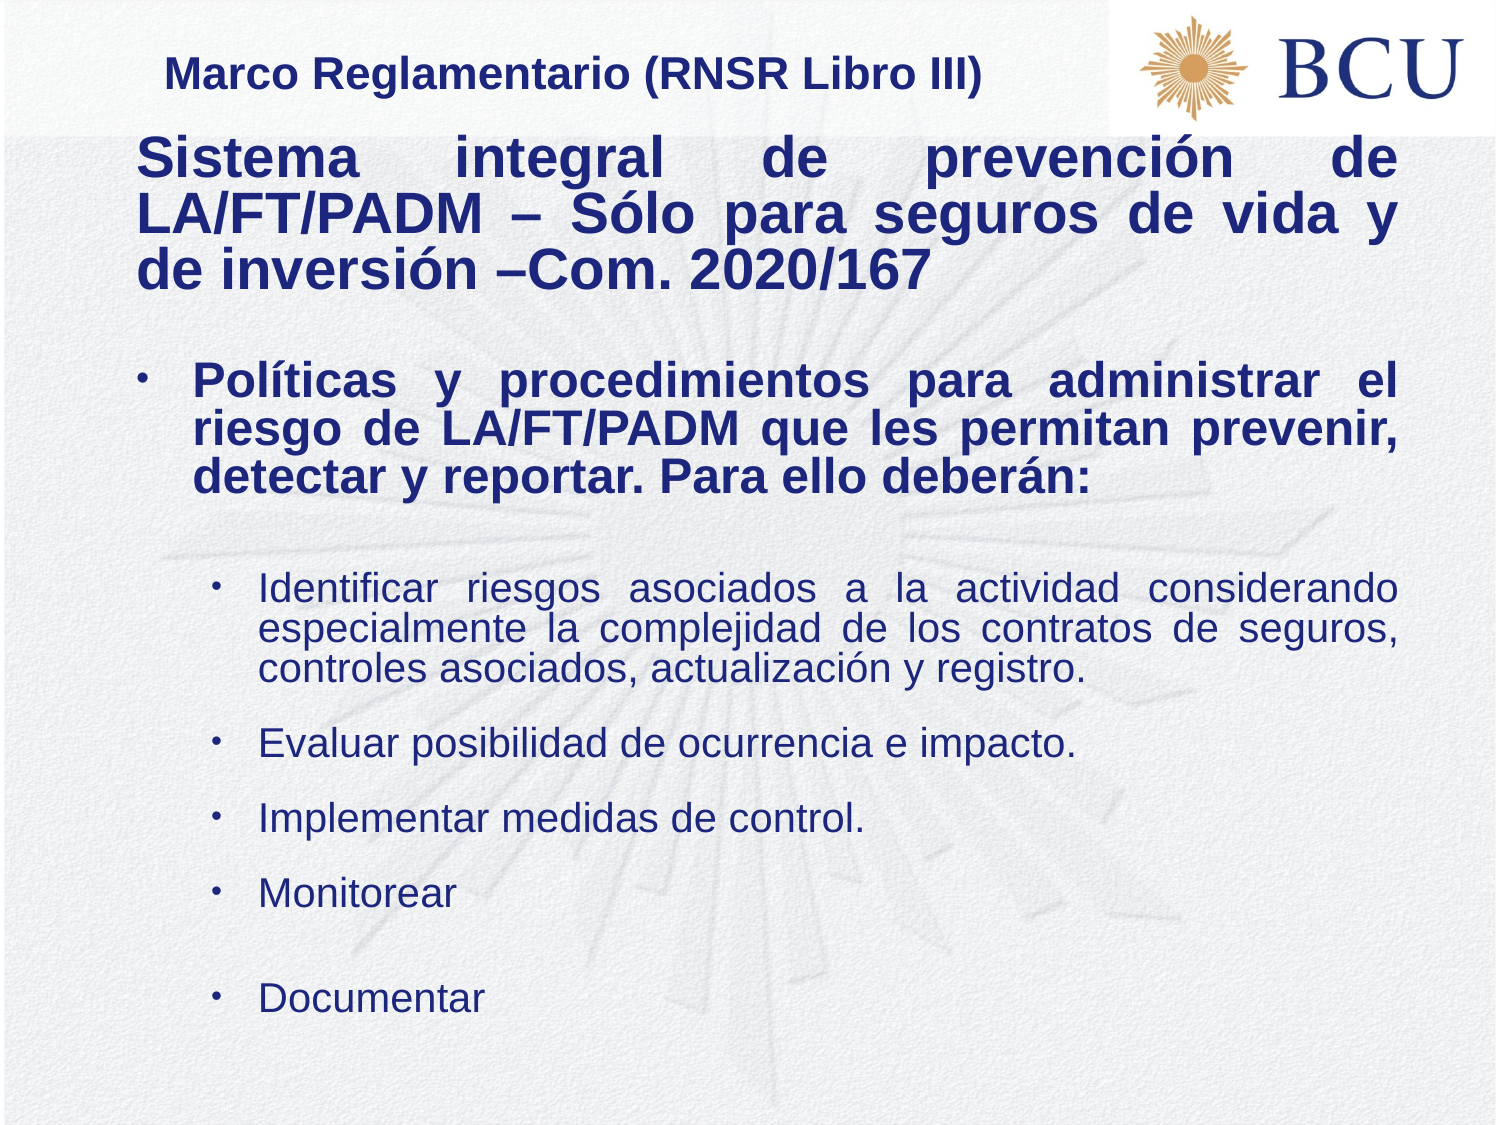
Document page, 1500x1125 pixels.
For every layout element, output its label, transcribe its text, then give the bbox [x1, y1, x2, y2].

picture [0, 0, 1500, 1125]
title Marco Reglamentario (RNSR Libro III) [64, 19, 1083, 124]
list Sistema integral de prevención de LA/FT/PADM – Sólo para seguros de vida y de inversión –Com. 2020/167 Políticas y procedimientos para administrar el riesgo de LA/FT/PADM que les permitan prevenir, detectar y reportar. Para ello deberán: Identificar riesgos asociados a la actividad considerando especialmente la complejidad de los contratos de seguros, controles asociados, actualización y registro. Evaluar posibilidad de ocurrencia e impacto. Implementar medidas de control. Monitorear Documentar [64, 125, 1415, 1024]
